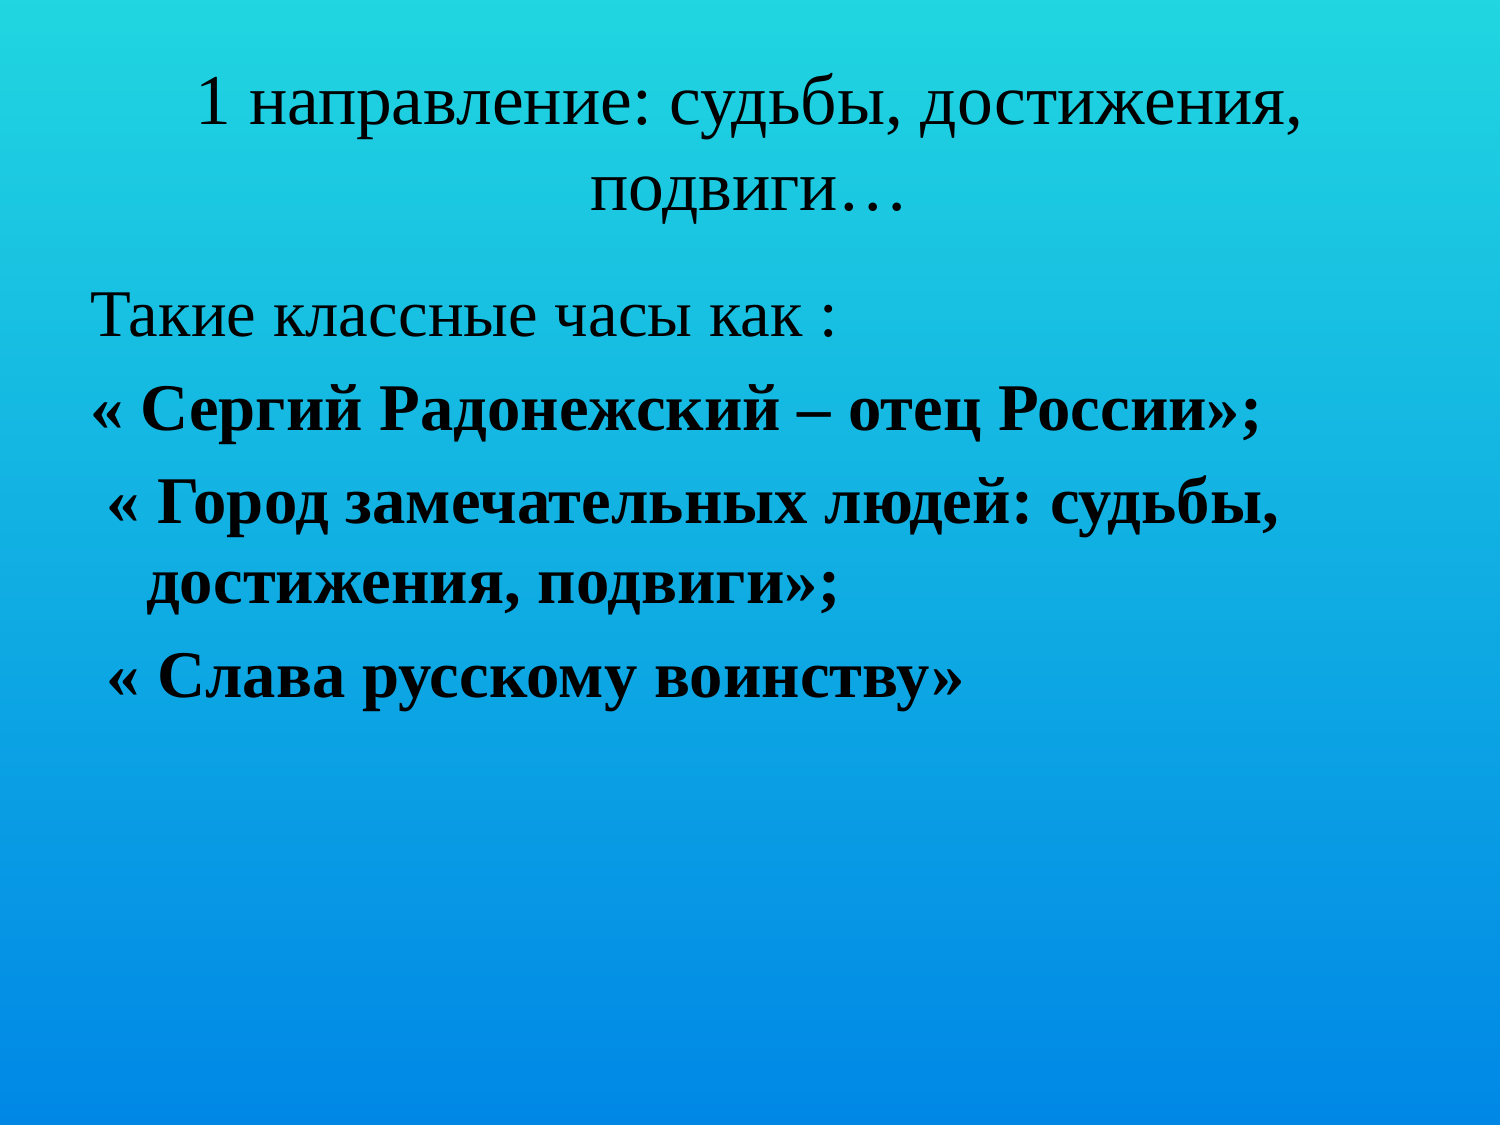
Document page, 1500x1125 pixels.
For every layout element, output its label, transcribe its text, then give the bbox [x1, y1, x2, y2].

list Такие классные часы как : « Сергий Радонежский – отец России»; « Город замечательных людей: судьбы, достижения, подвиги»; « Слава русскому воинству» [75, 262, 1425, 1005]
title 1 направление: судьбы, достижения, подвиги… [75, 45, 1425, 233]
